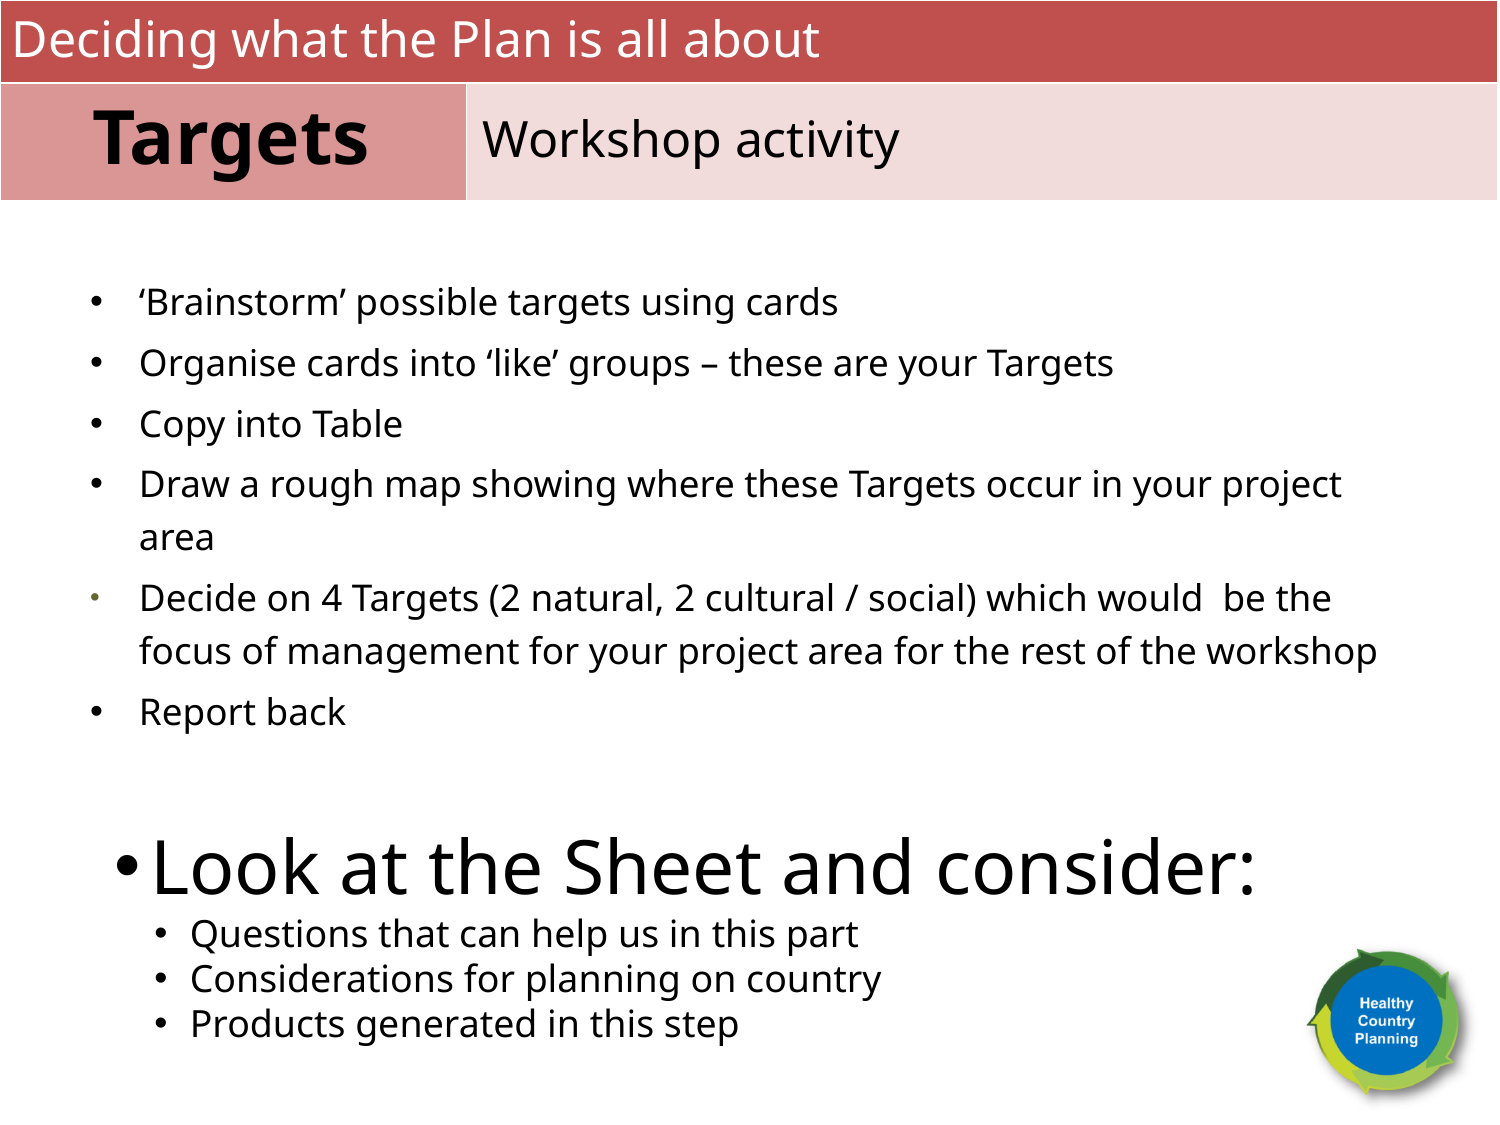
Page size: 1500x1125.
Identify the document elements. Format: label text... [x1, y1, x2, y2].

list ‘Brainstorm’ possible targets using cards Organise cards into ‘like’ groups – these are your Targets Copy into Table Draw a rough map showing where these Targets occur in your project area Decide on 4 Targets (2 natural, 2 cultural / social) which would be the focus of management for your project area for the rest of the workshop Report back [75, 262, 1425, 783]
text_box Look at the Sheet and consider: Questions that can help us in this part Considerations for planning on country Products generated in this step [99, 812, 1350, 1053]
list Targets [0, 82, 463, 189]
list Workshop activity [467, 99, 1500, 175]
picture [1287, 937, 1498, 1125]
list Deciding what the Plan is all about [0, 0, 1494, 76]
